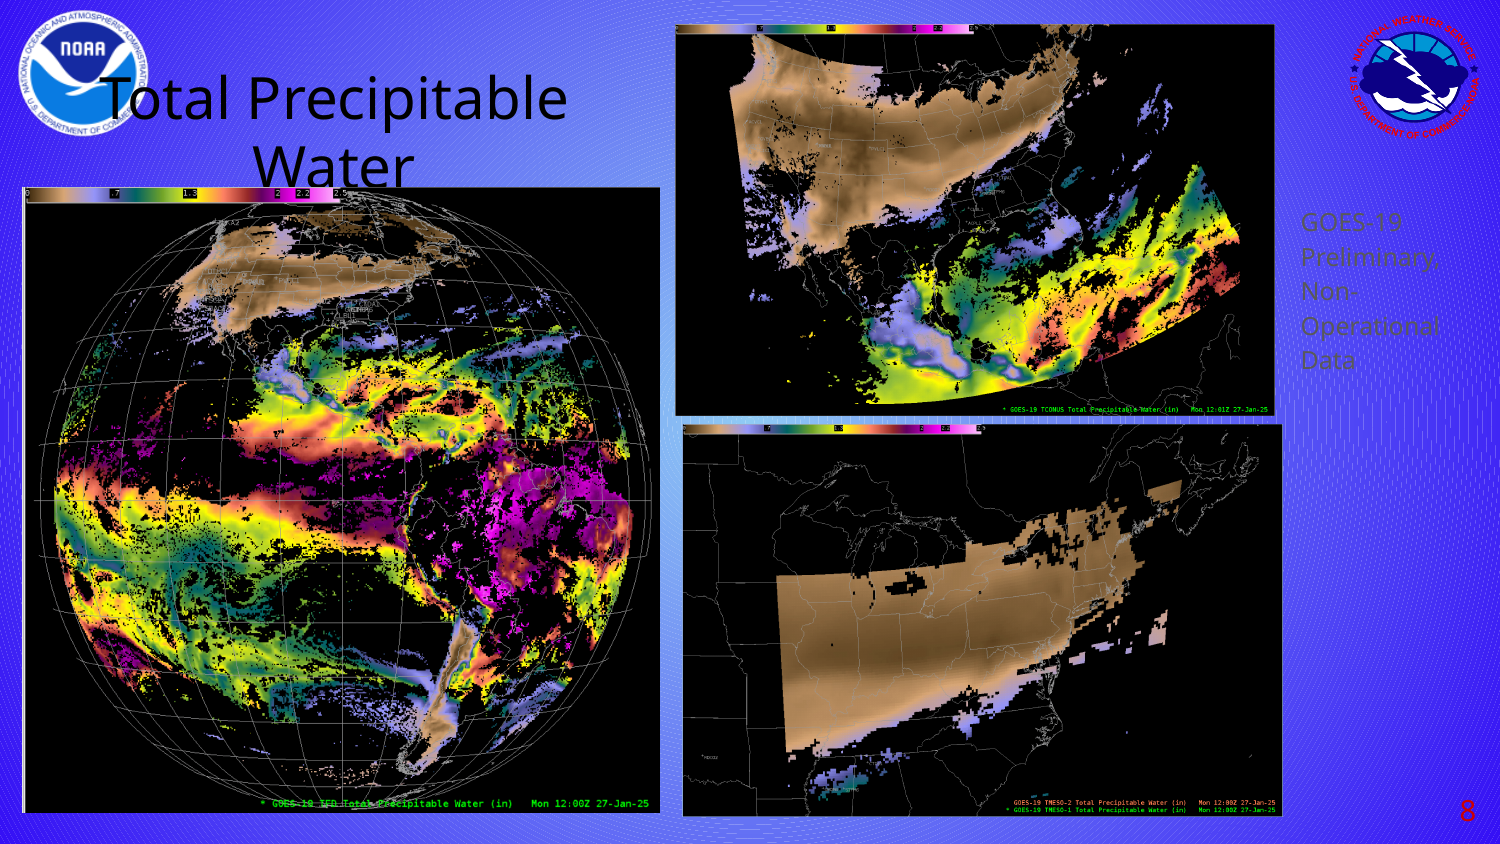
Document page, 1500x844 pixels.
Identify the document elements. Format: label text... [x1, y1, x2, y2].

picture [674, 24, 1276, 416]
picture [1345, 9, 1482, 142]
text_box GOES-19 Preliminary, Non-Operational Data [1285, 187, 1500, 390]
slide_number ‹#› [1418, 789, 1488, 835]
picture [22, 187, 661, 814]
picture [682, 423, 1283, 817]
title Total Precipitable Water [5, 0, 663, 262]
